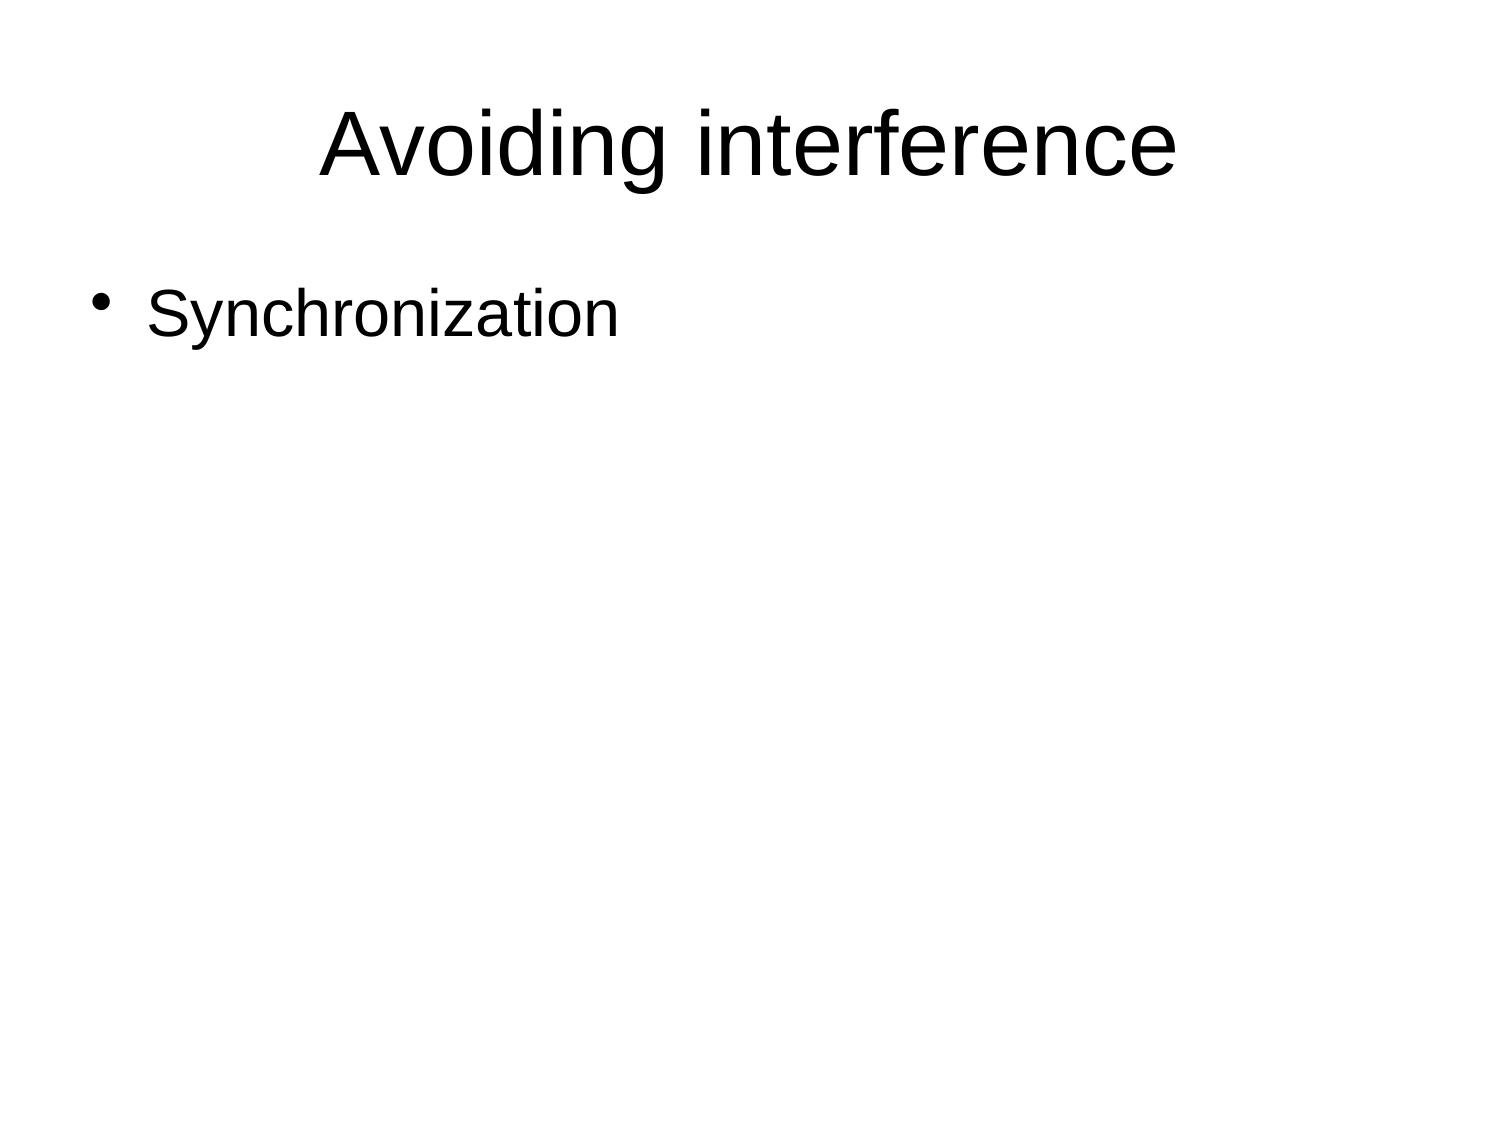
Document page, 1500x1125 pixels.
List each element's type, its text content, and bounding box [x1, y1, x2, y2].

title Avoiding interference [75, 45, 1425, 233]
list Synchronization [75, 262, 1425, 1005]
